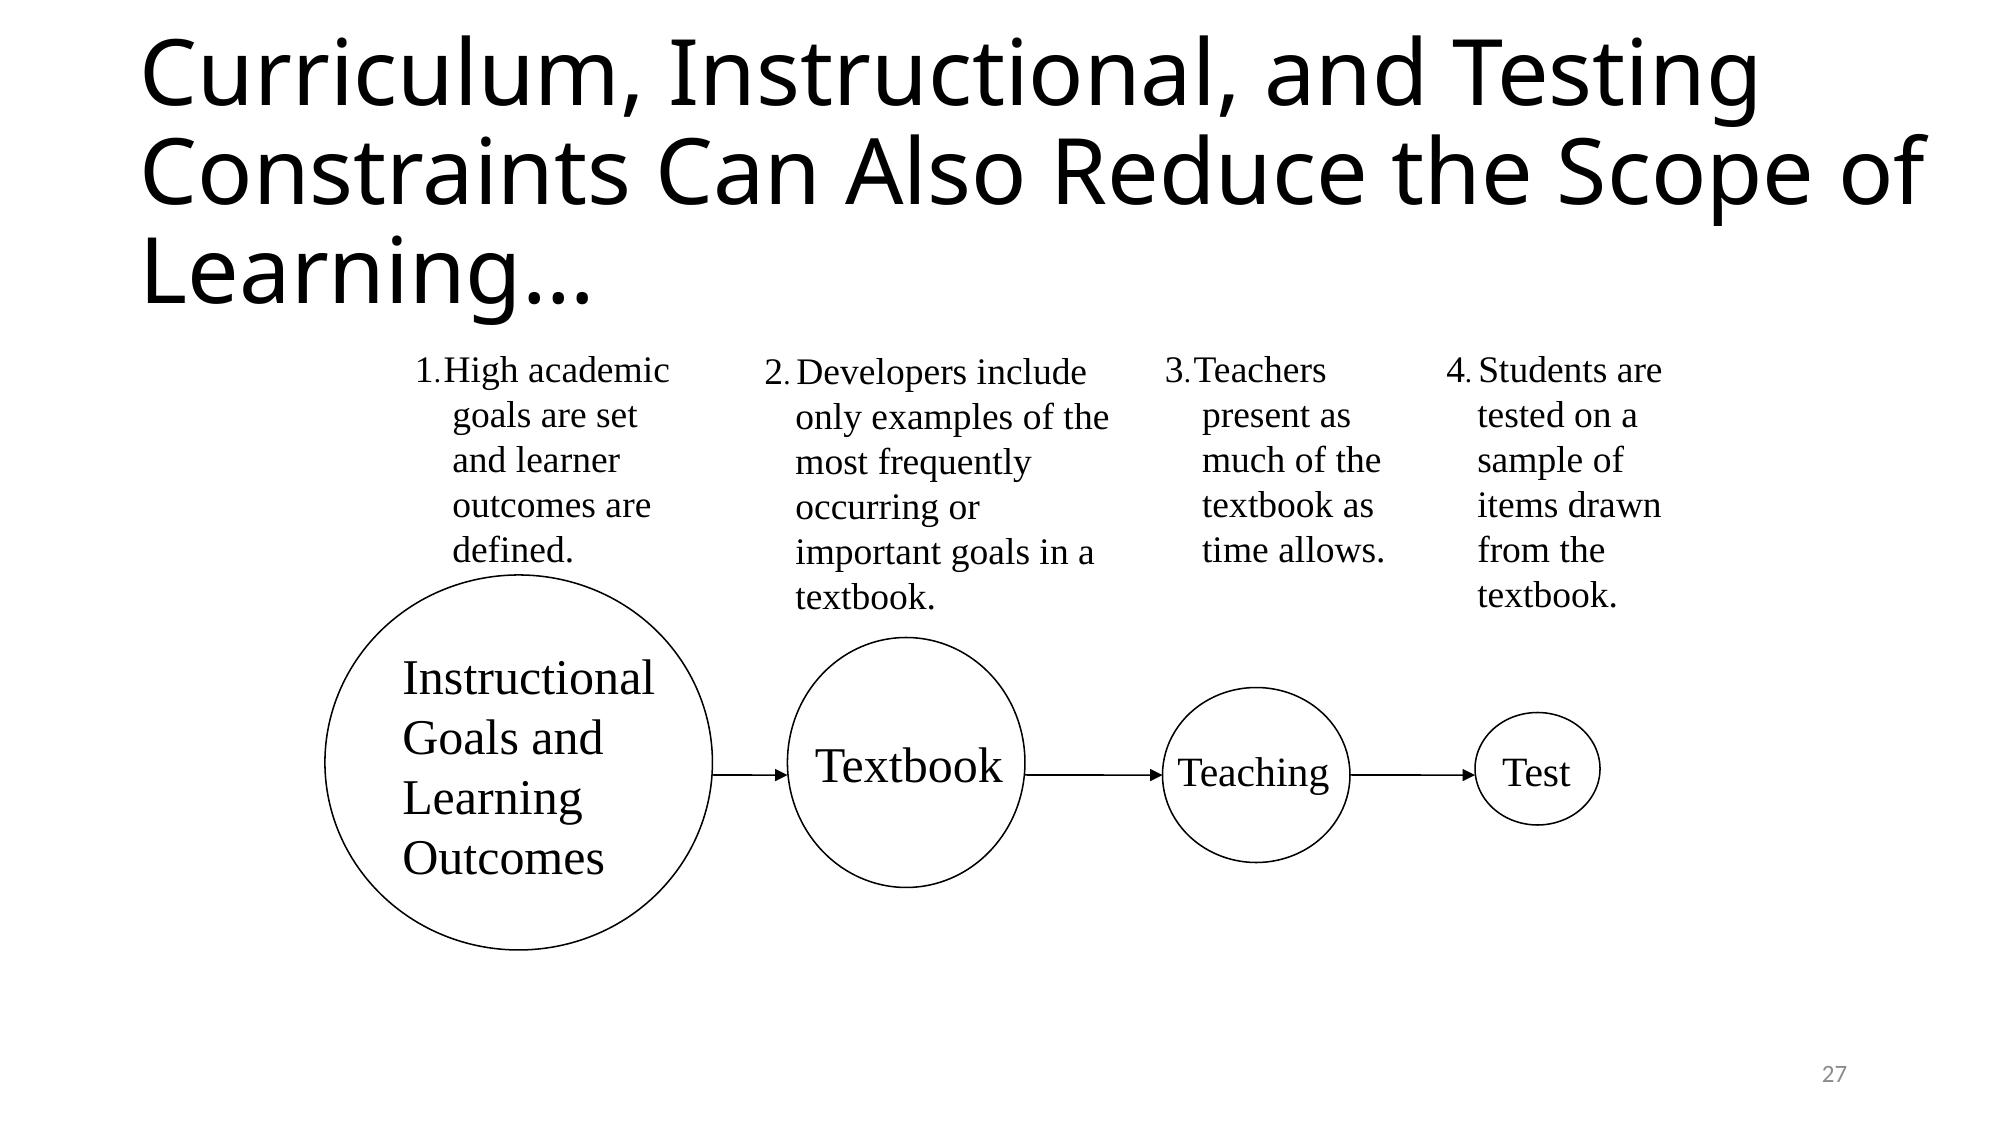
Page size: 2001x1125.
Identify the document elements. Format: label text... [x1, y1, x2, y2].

text_box Textbook [799, 724, 1025, 800]
text_box Test [1487, 737, 1625, 803]
slide_number 27 [1412, 1042, 1863, 1103]
text_box [712, 768, 788, 782]
text_box 2. [749, 339, 806, 400]
text_box High academic goals are set and learner outcomes are defined. [362, 337, 700, 578]
text_box 1. [400, 337, 456, 398]
text_box [1171, 687, 1341, 737]
text_box Teaching [1162, 737, 1350, 803]
text_box 4. [1431, 337, 1488, 398]
text_box [1167, 803, 1346, 863]
text_box [1349, 768, 1475, 782]
text_box Instructional Goals and Learning Outcomes [387, 637, 738, 893]
text_box 3. [1150, 337, 1206, 398]
text_box [1487, 803, 1588, 826]
text_box Teachers present as much of the textbook as time allows. [1112, 337, 1387, 578]
text_box [1475, 712, 1590, 802]
text_box [787, 637, 1020, 888]
text_box Developers include only examples of the most frequently occurring or important goals in a textbook. [705, 339, 1132, 624]
text_box Students are tested on a sample of items drawn from the textbook. [1387, 337, 1713, 623]
title Curriculum, Instructional, and Testing Constraints Can Also Reduce the Scope of Learning… [124, 37, 1971, 313]
text_box [1024, 768, 1163, 782]
text_box [324, 578, 663, 950]
